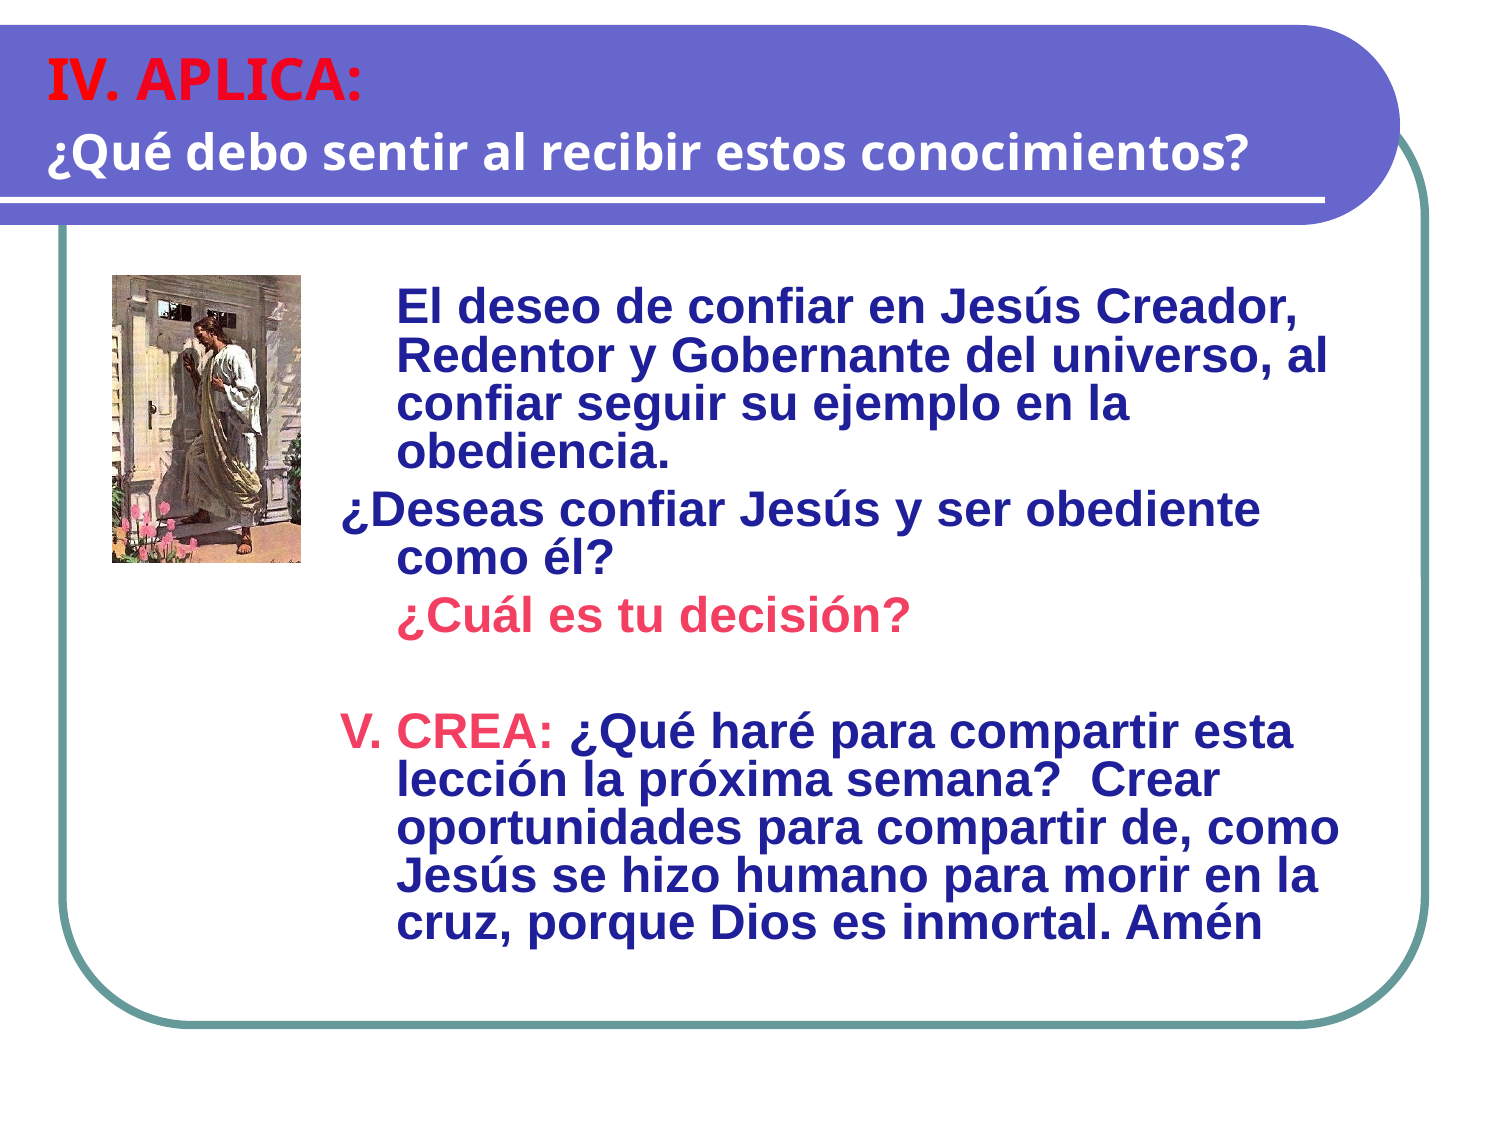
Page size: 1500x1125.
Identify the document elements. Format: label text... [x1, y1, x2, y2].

picture [111, 275, 302, 563]
title IV. APLICA: ¿Qué debo sentir al recibir estos conocimientos? [31, 37, 1348, 188]
list El deseo de confiar en Jesús Creador, Redentor y Gobernante del universo, al confiar seguir su ejemplo en la obediencia. ¿Deseas confiar Jesús y ser obediente como él? ¿Cuál es tu decisión? V. CREA: ¿Qué haré para compartir esta lección la próxima semana? Crear oportunidades para compartir de, como Jesús se hizo humano para morir en la cruz, porque Dios es inmortal. Amén [324, 270, 1407, 943]
